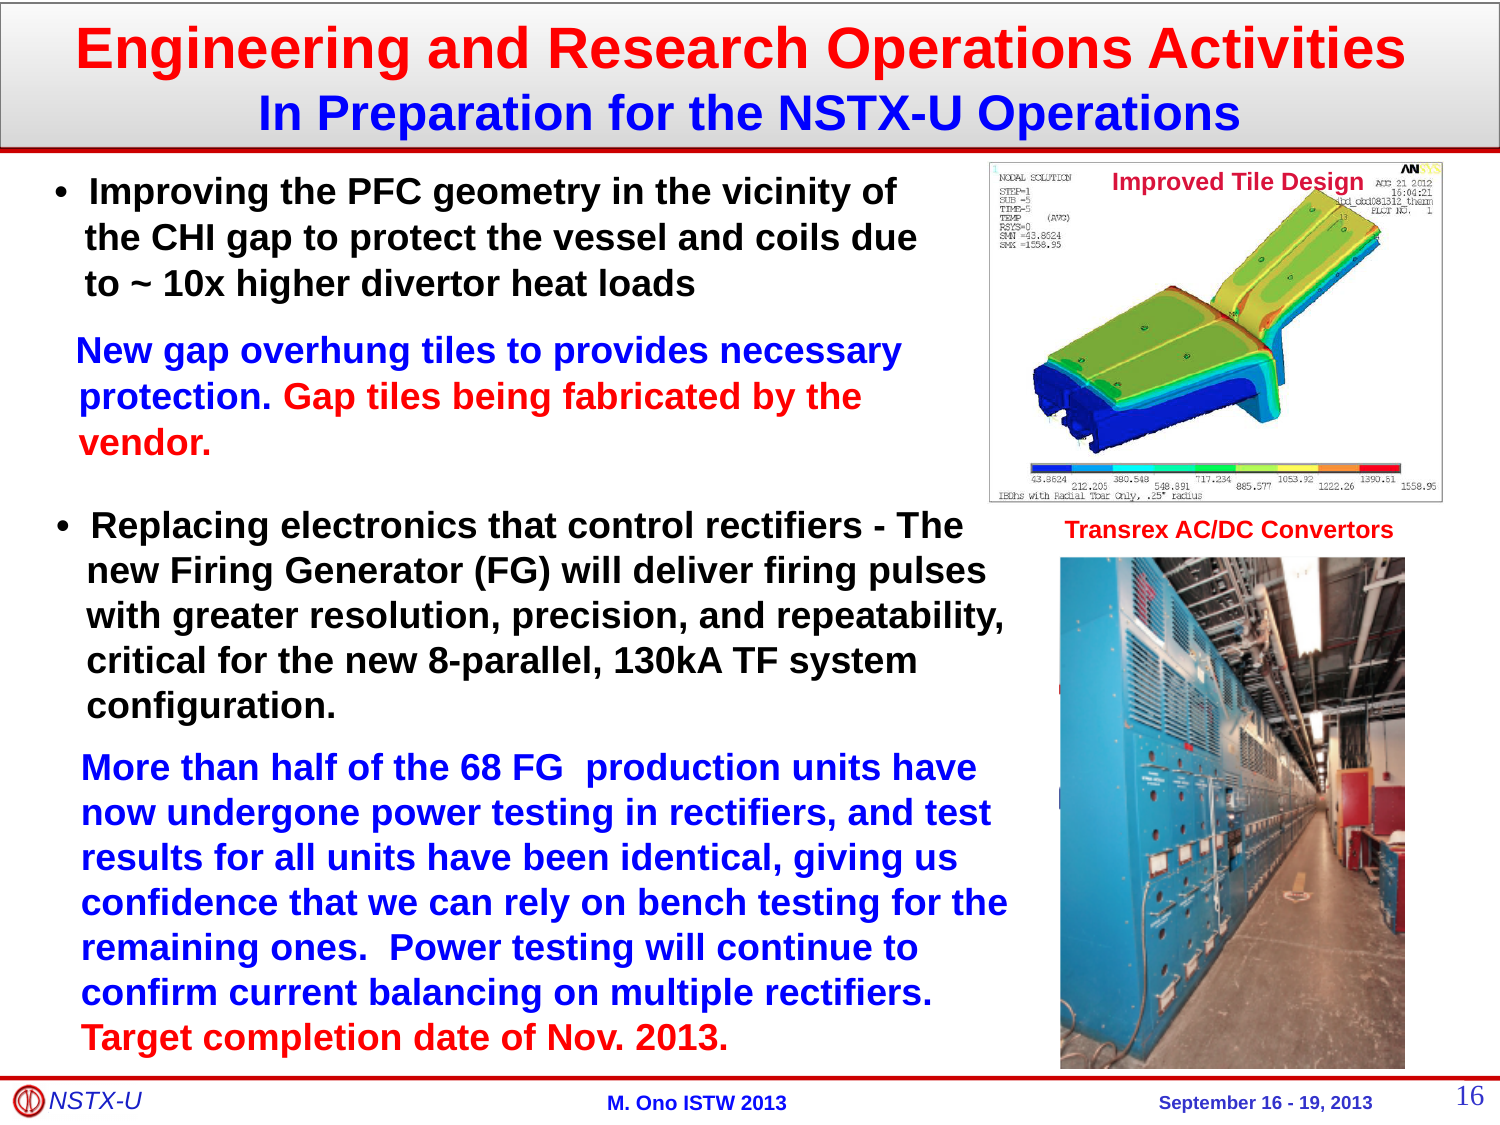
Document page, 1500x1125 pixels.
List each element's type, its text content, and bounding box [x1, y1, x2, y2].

list • Improving the PFC geometry in the vicinity of the CHI gap to protect the vessel and coils due to ~ 10x higher divertor heat loads New gap overhung tiles to provides necessary protection. Gap tiles being fabricated by the vendor. [39, 159, 948, 511]
text_box Transrex AC/DC Convertors [1049, 513, 1417, 552]
text_box More than half of the 68 FG production units have now undergone power testing in rectifiers, and test results for all units have been identical, giving us confidence that we can rely on bench testing for the remaining ones. Power testing will continue to confirm current balancing on multiple rectifiers. Target completion date of Nov. 2013. [66, 769, 1027, 1118]
text_box Engineering and Research Operations Activities In Preparation for the NSTX-U Operations [0, 2, 1500, 149]
text_box • Replacing electronics that control rectifiers - The new Firing Generator (FG) will deliver firing pulses with greater resolution, precision, and repeatability, critical for the new 8-parallel, 130kA TF system configuration. [41, 493, 1040, 769]
picture [12, 1083, 138, 1121]
slide_number 16 [1187, 1068, 1500, 1125]
picture [1059, 555, 1405, 1069]
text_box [987, 158, 1444, 506]
